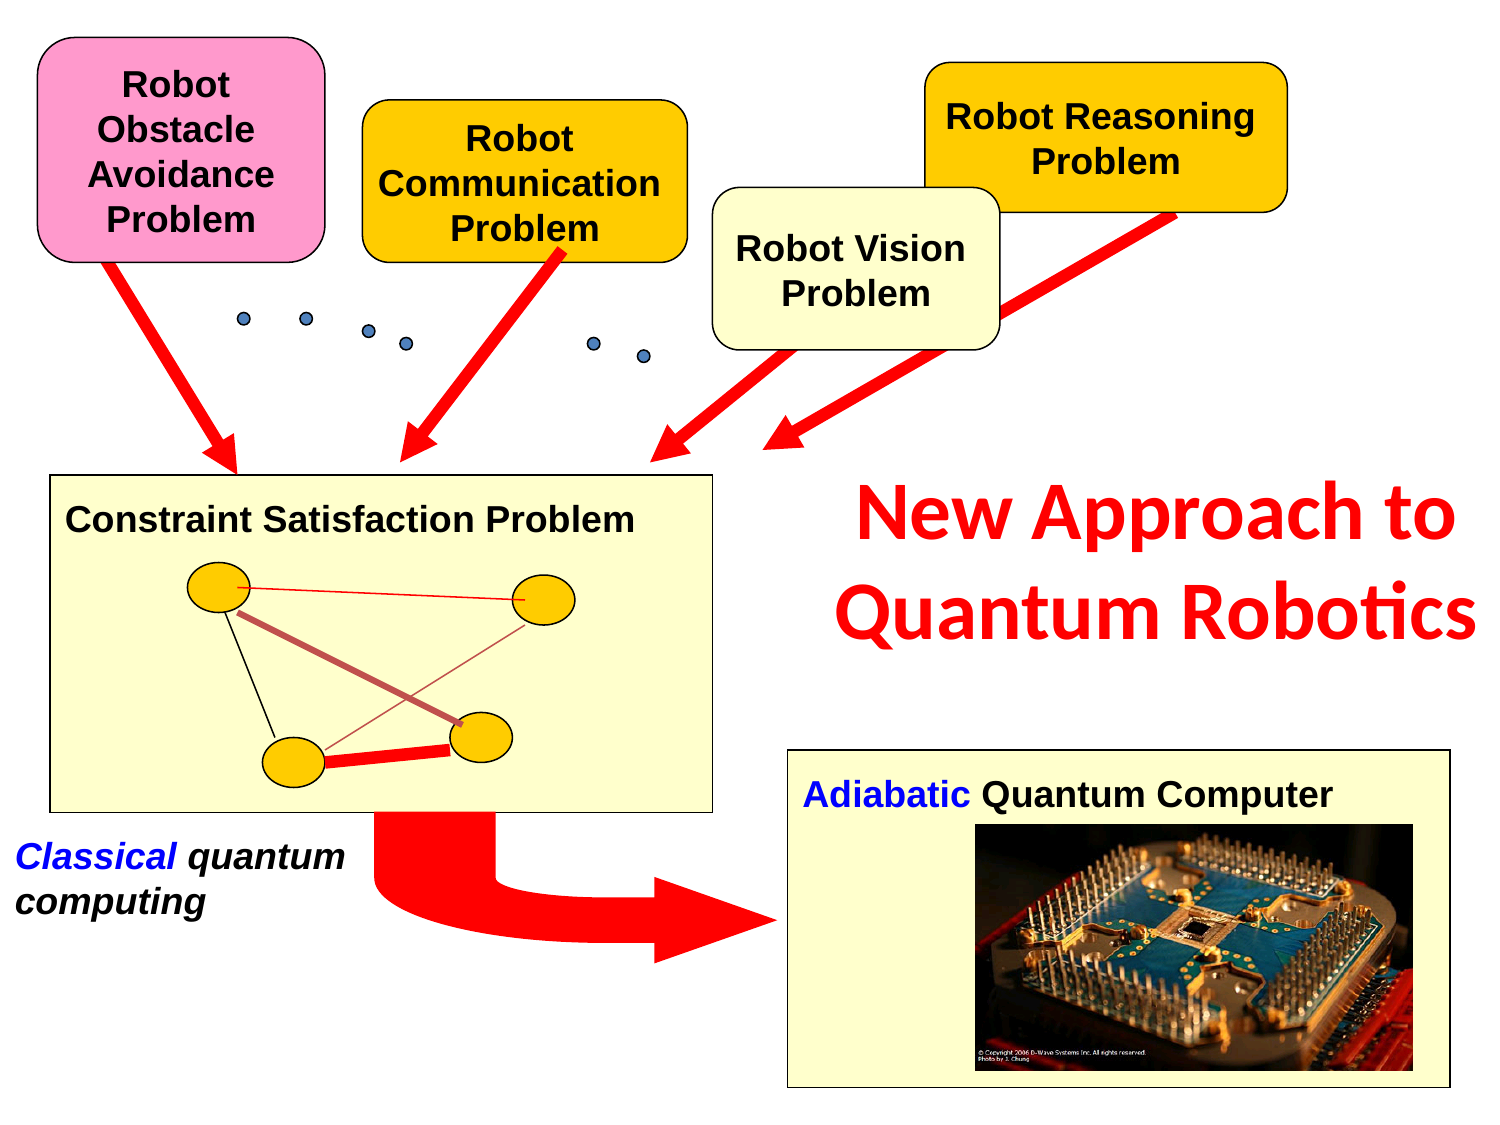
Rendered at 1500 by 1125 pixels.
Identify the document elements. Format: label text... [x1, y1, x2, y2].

text_box [299, 312, 313, 325]
text_box Constraint Satisfaction Problem [50, 487, 688, 548]
text_box Robot Vision Problem [712, 187, 1000, 350]
text_box [187, 562, 250, 613]
text_box [449, 712, 513, 763]
text_box [587, 337, 600, 350]
text_box Robot Reasoning Problem [924, 62, 1288, 213]
text_box [362, 324, 375, 338]
text_box [237, 312, 250, 325]
text_box Classical quantum computing [0, 824, 365, 930]
text_box [262, 737, 325, 788]
text_box [512, 575, 575, 626]
text_box [637, 349, 650, 363]
text_box Robot Communication Problem [362, 99, 688, 263]
text_box [375, 812, 775, 963]
text_box [787, 750, 1450, 1088]
picture [974, 824, 1413, 1071]
text_box [649, 350, 789, 463]
text_box [49, 474, 713, 813]
title New Approach to Quantum Robotics [812, 399, 1500, 713]
text_box [107, 263, 238, 475]
text_box Adiabatic Quantum Computer [787, 762, 1425, 823]
text_box [399, 337, 413, 350]
text_box [762, 421, 812, 451]
text_box [399, 249, 563, 463]
text_box Robot Obstacle Avoidance Problem [37, 37, 325, 263]
